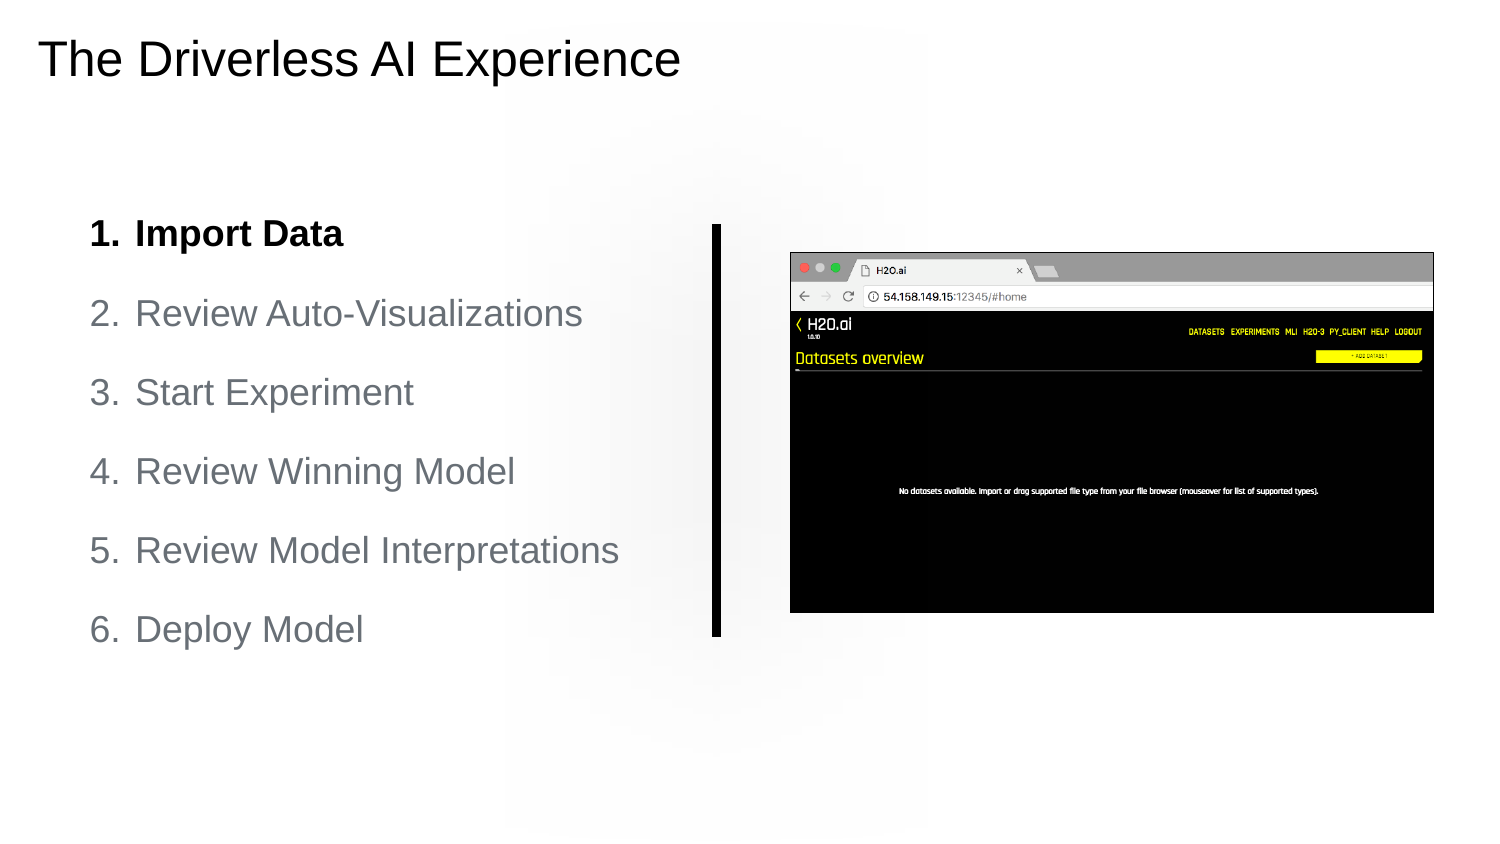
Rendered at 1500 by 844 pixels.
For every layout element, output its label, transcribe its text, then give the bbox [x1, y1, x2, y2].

title The Driverless AI Experience [37, 33, 713, 96]
picture [790, 252, 1434, 613]
text_box Import Data Review Auto-Visualizations Start Experiment Review Winning Model Review Model Interpretations Deploy Model [74, 171, 671, 773]
